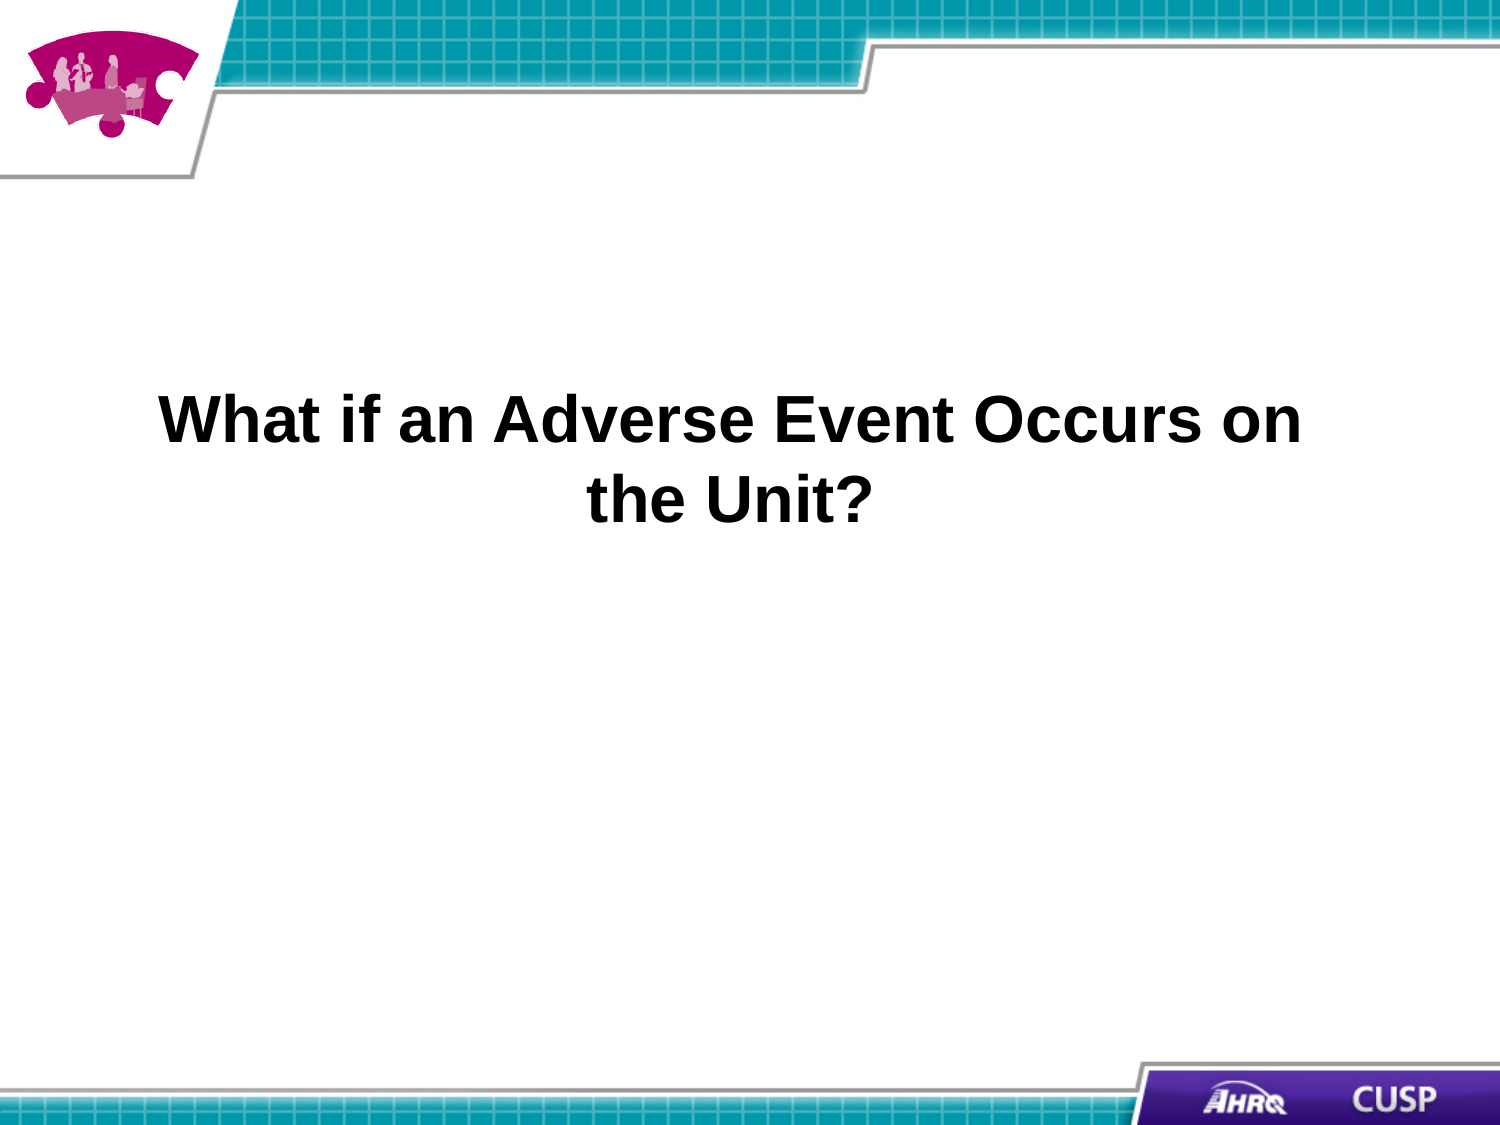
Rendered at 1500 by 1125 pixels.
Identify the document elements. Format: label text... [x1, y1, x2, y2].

picture [0, 0, 1500, 1125]
title What if an Adverse Event Occurs on the Unit? [125, 362, 1338, 550]
